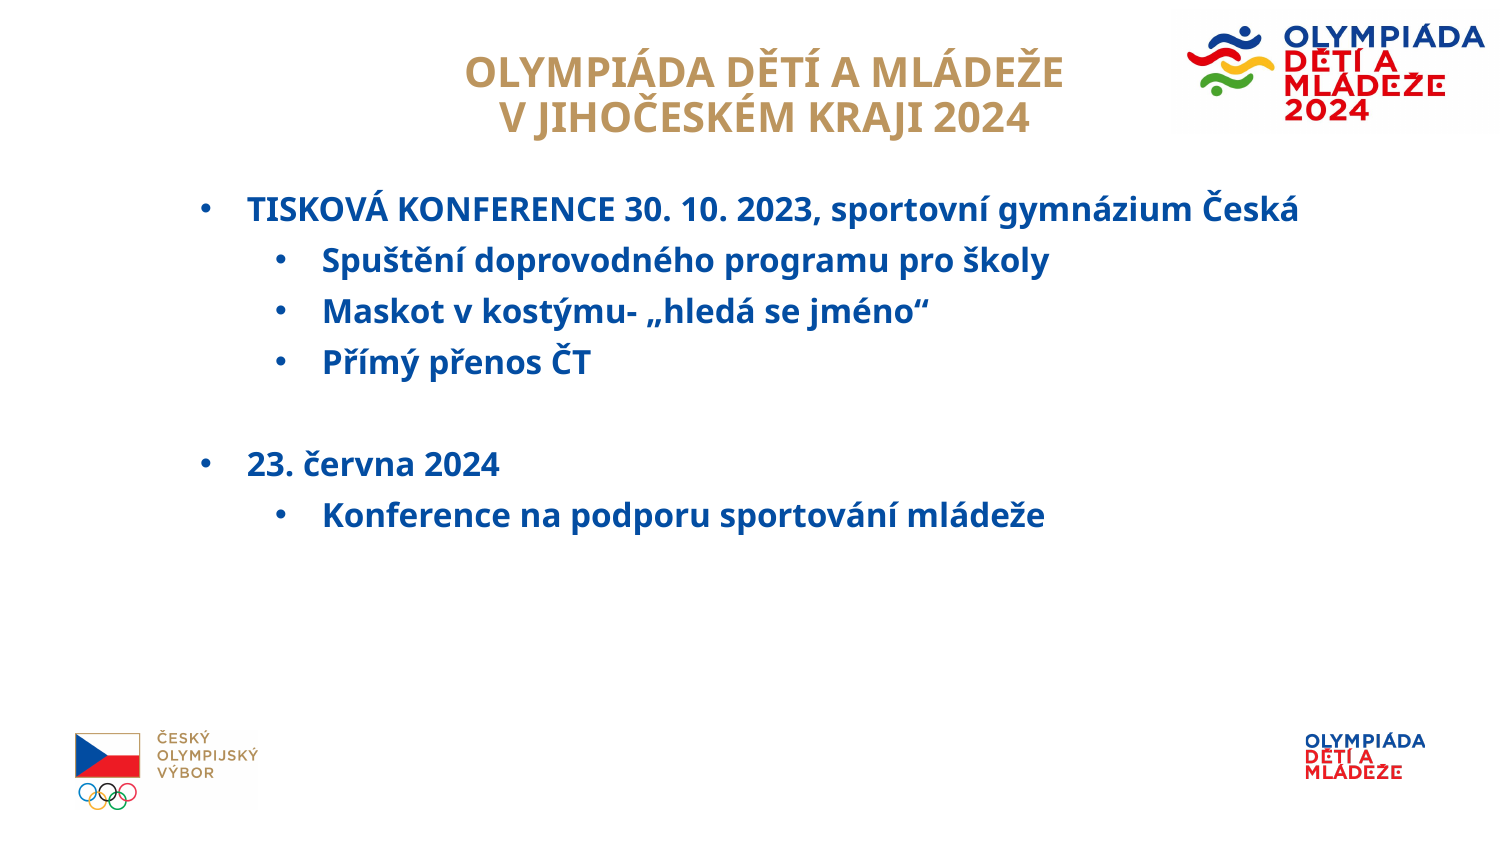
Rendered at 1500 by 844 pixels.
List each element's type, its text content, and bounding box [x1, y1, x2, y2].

picture [75, 730, 258, 810]
picture [1171, 9, 1500, 134]
text_box TISKOVÁ KONFERENCE 30. 10. 2023, sportovní gymnázium Česká Spuštění doprovodného programu pro školy Maskot v kostýmu- „hledá se jméno“ Přímý přenos ČT 23. června 2024 Konference na podporu sportování mládeže [199, 136, 1500, 532]
text_box OLYMPIÁDA DĚTÍ A MLÁDEŽE V JIHOČESKÉM KRAJI 2024 [220, 44, 1320, 191]
